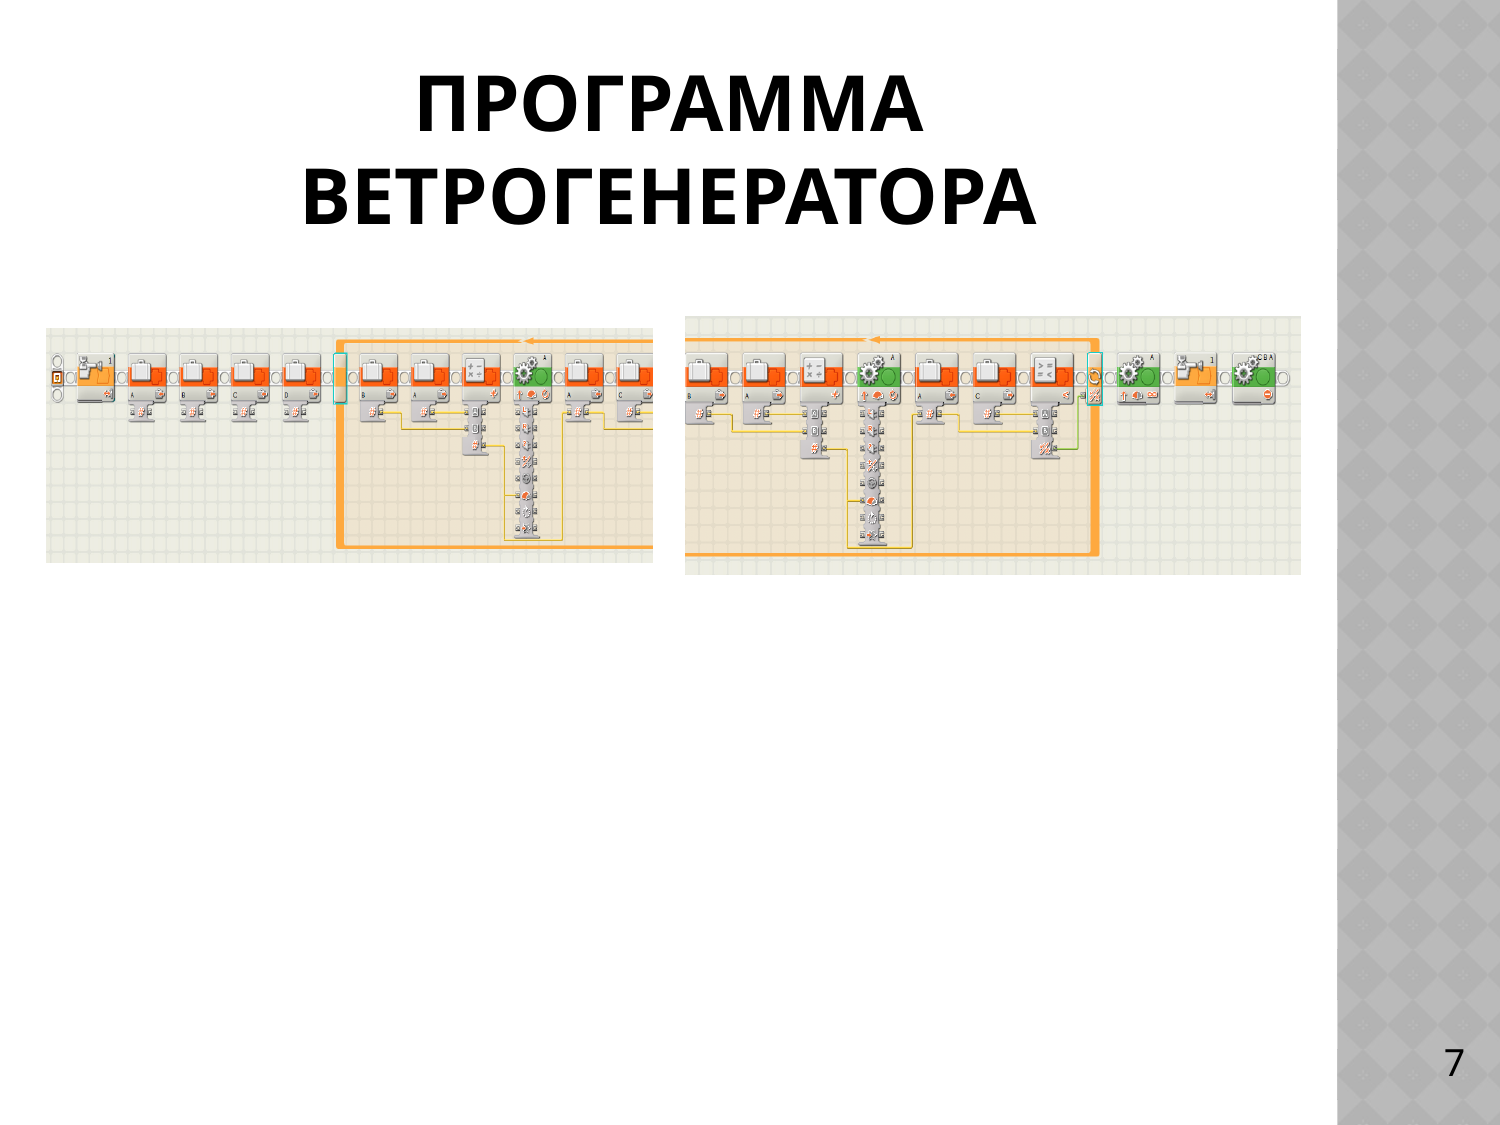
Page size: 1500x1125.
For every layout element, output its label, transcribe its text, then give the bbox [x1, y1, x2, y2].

title Программа ветрогенератора [75, 52, 1263, 240]
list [684, 315, 1302, 575]
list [46, 327, 654, 563]
text_box 7 [1429, 1031, 1481, 1091]
